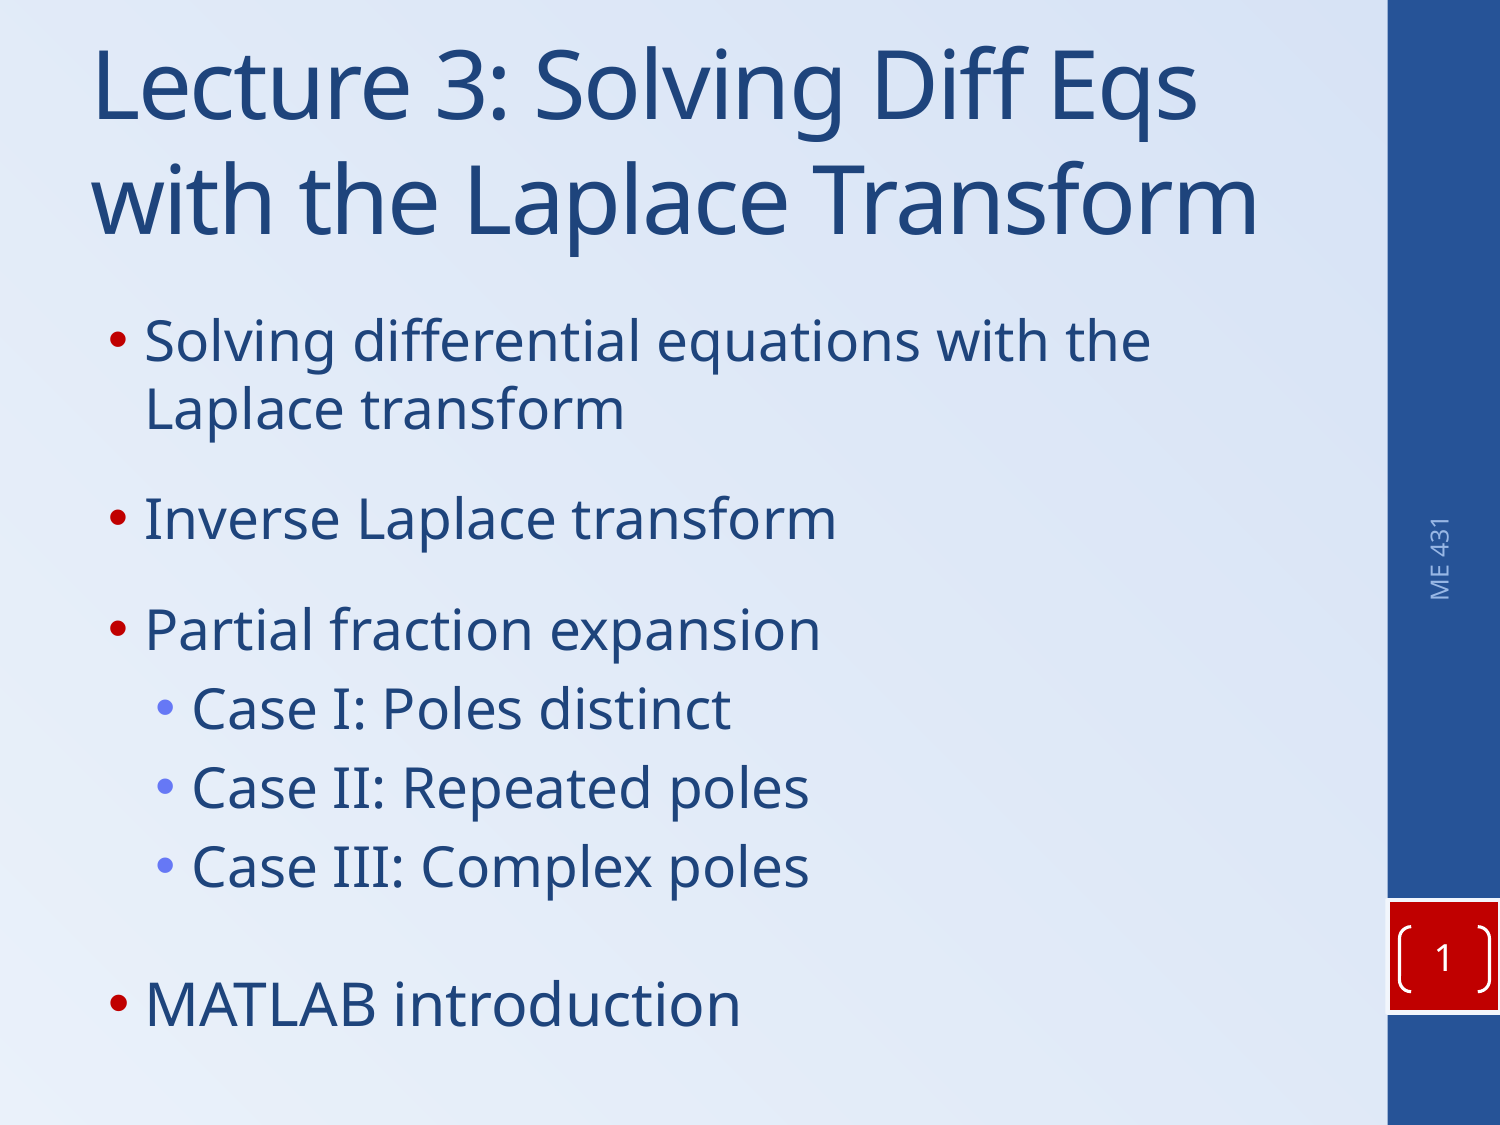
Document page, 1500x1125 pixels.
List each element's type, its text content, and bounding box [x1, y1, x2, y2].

title Lecture 3: Solving Diff Eqs with the Laplace Transform [75, 45, 1325, 233]
footer ME 431 [1408, 500, 1469, 889]
slide_number 1 [1397, 925, 1492, 994]
list Solving differential equations with the Laplace transform Inverse Laplace transform Partial fraction expansion Case I: Poles distinct Case II: Repeated poles Case III: Complex poles MATLAB introduction [75, 262, 1325, 1050]
